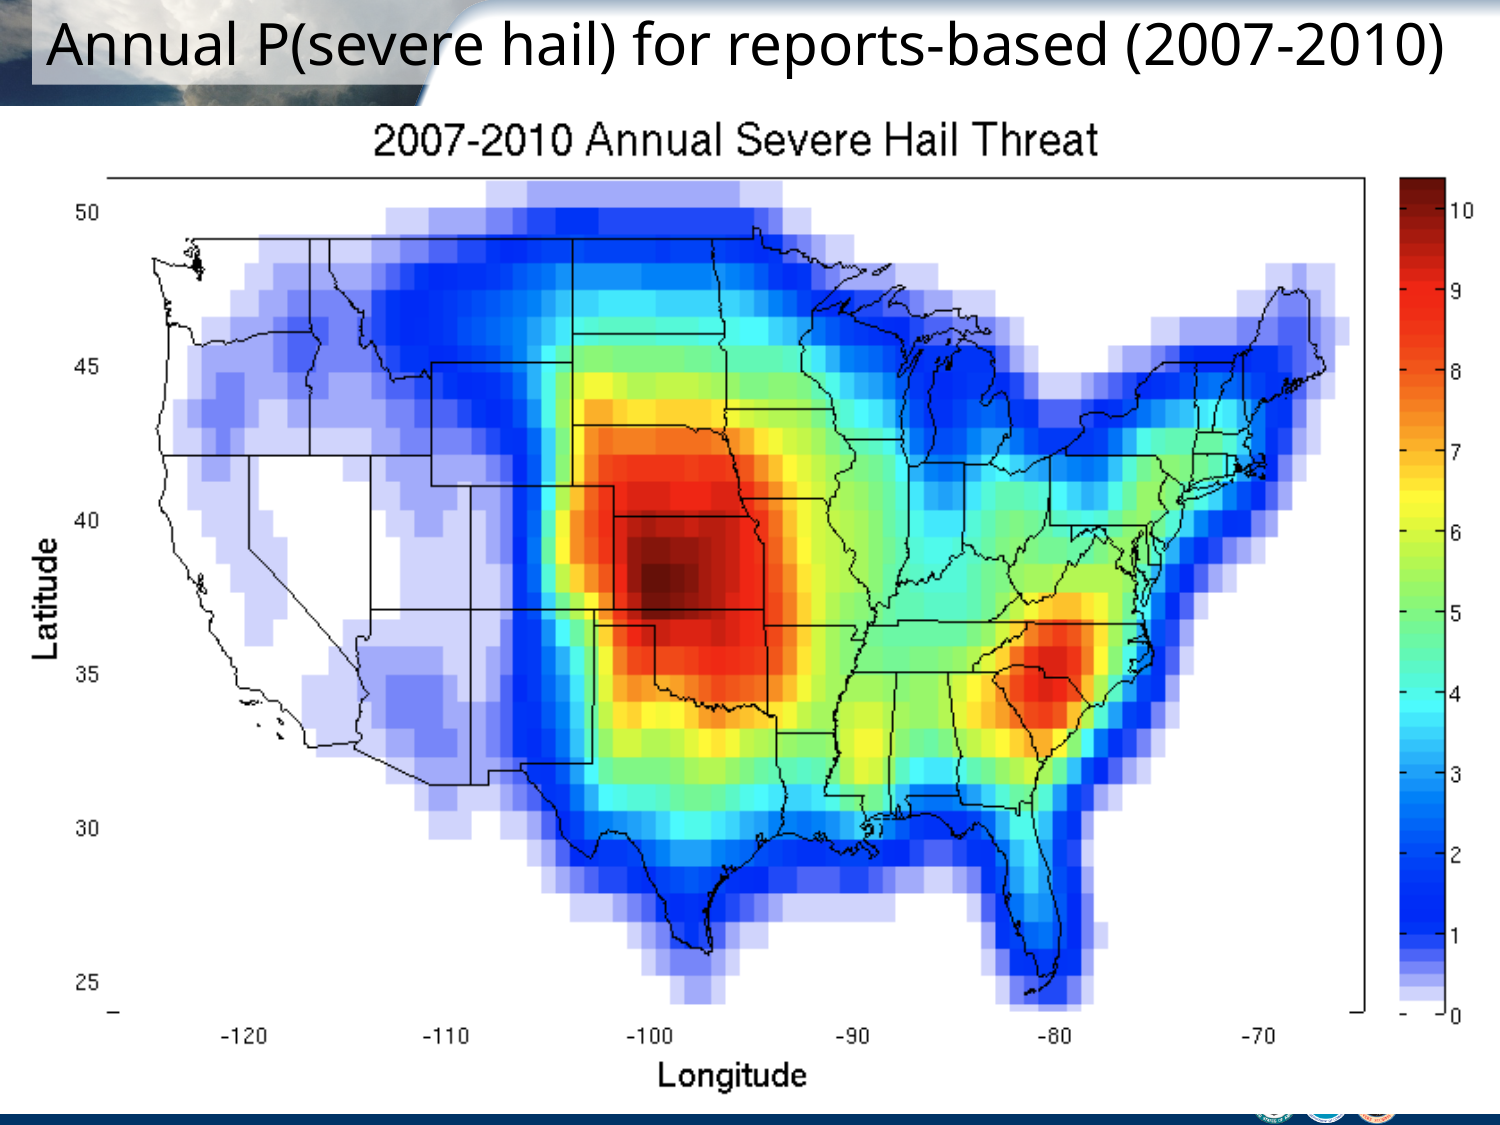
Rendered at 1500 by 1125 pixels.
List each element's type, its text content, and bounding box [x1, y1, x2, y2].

text_box Annual P(severe hail) for reports-based (2007-2010) [32, 0, 1500, 85]
picture [1353, 1114, 1400, 1124]
picture [1250, 1114, 1298, 1124]
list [0, 106, 1500, 1114]
picture [1302, 1114, 1349, 1123]
picture [0, 0, 1500, 106]
